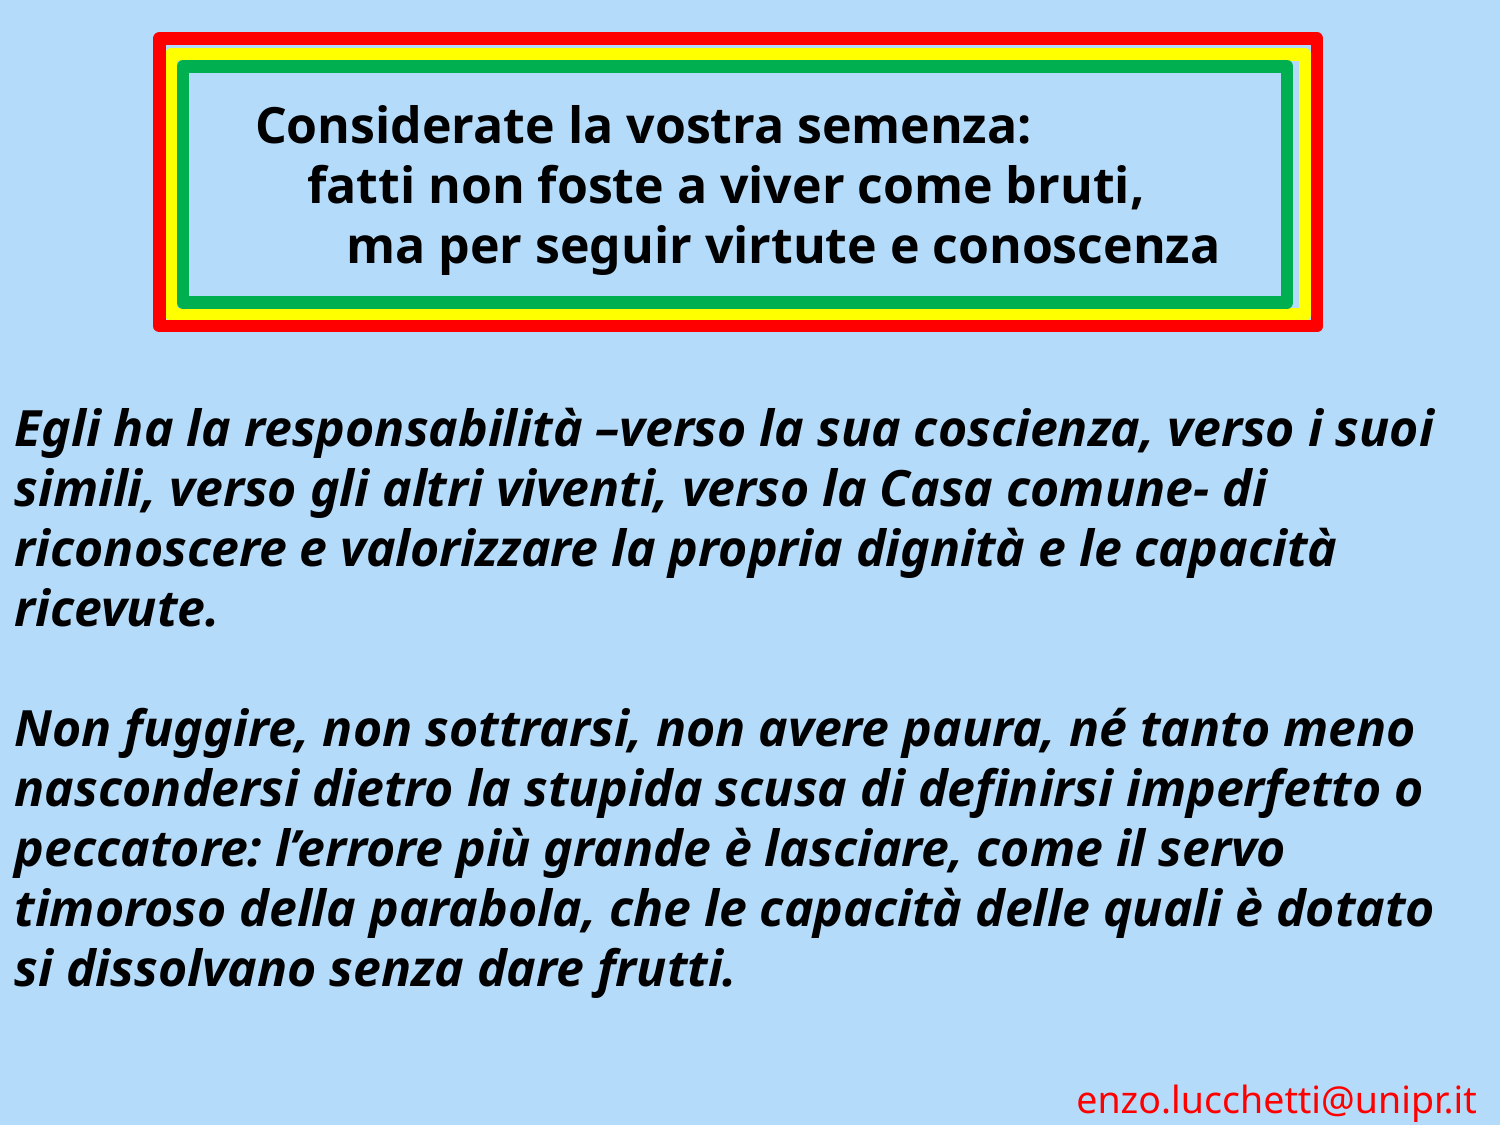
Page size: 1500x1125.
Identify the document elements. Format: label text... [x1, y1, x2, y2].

text_box enzo.lucchetti@unipr.it [1061, 1068, 1493, 1125]
text_box [157, 36, 1319, 328]
text_box Egli ha la responsabilità –verso la sua coscienza, verso i suoi simili, verso gli altri viventi, verso la Casa comune- di riconoscere e valorizzare la propria dignità e le capacità ricevute. Non fuggire, non sottrarsi, non avere paura, né tanto meno nascondersi dietro la stupida scusa di definirsi imperfetto o peccatore: l’errore più grande è lasciare, come il servo timoroso della parabola, che le capacità delle quali è dotato si dissolvano senza dare frutti. [0, 388, 1471, 1004]
